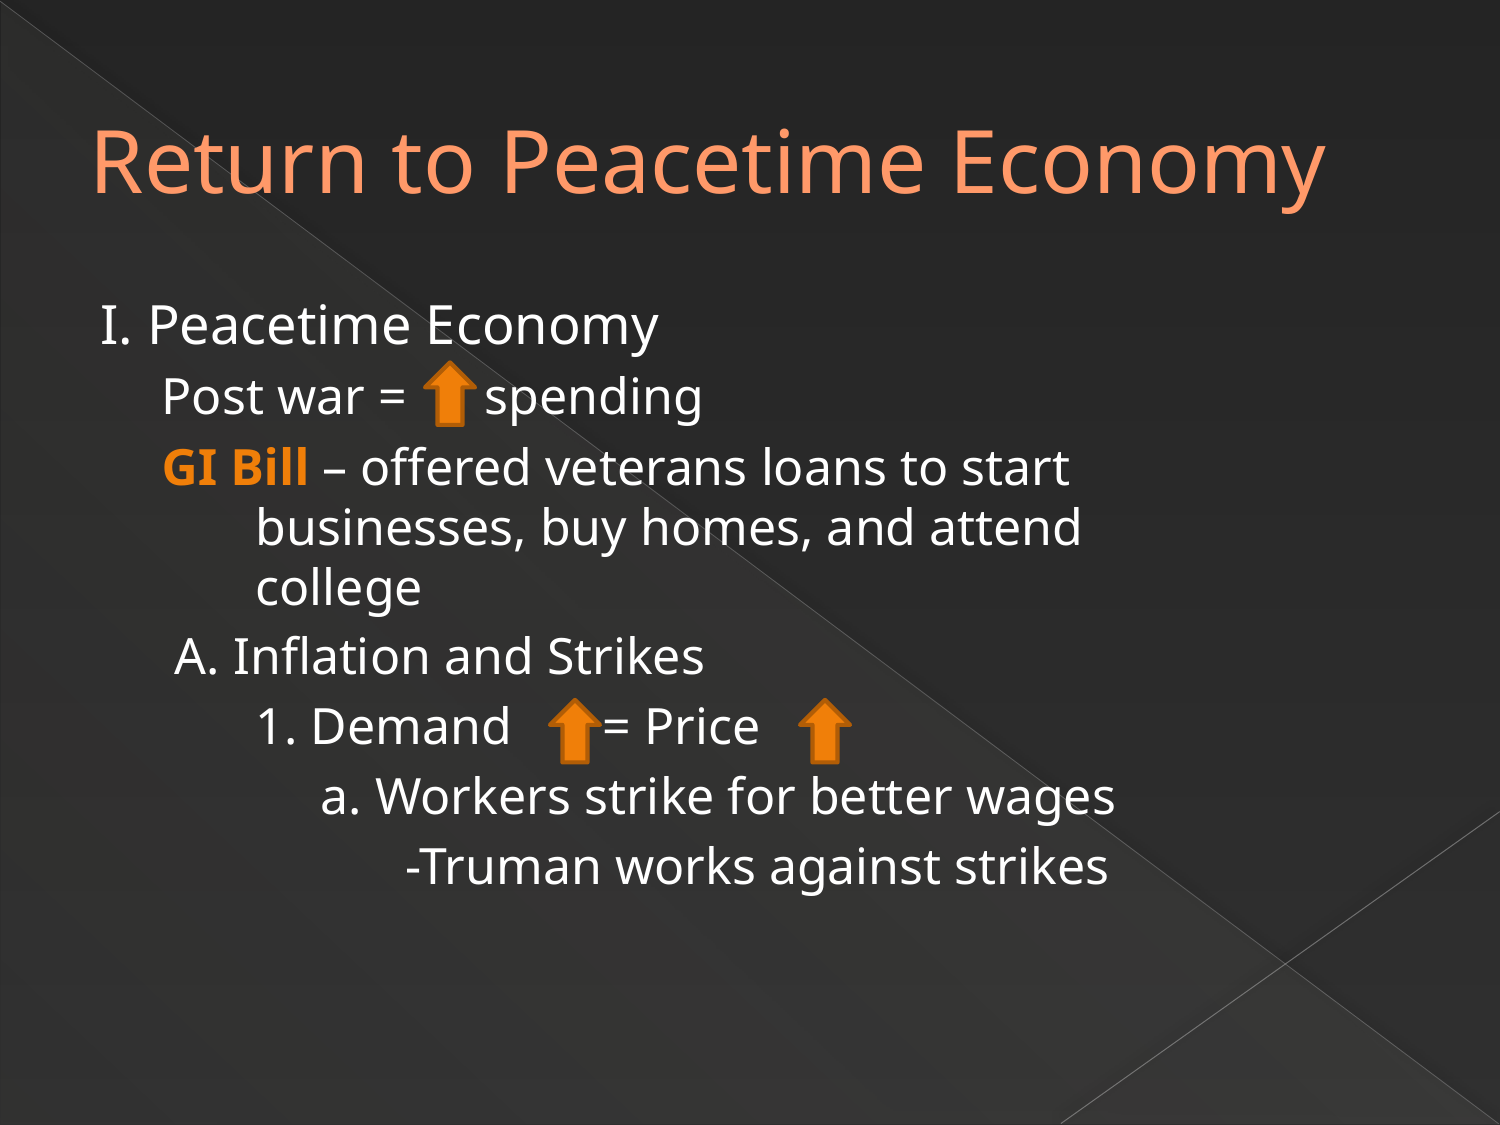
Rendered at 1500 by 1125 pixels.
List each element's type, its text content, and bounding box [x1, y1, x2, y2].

list I. Peacetime Economy Post war = spending GI Bill – offered veterans loans to start businesses, buy homes, and attend college A. Inflation and Strikes 1. Demand = Price a. Workers strike for better wages -Truman works against strikes [75, 282, 1175, 1025]
title Return to Peacetime Economy [75, 43, 1425, 274]
text_box [548, 697, 602, 765]
text_box [798, 697, 852, 765]
text_box [423, 360, 477, 427]
